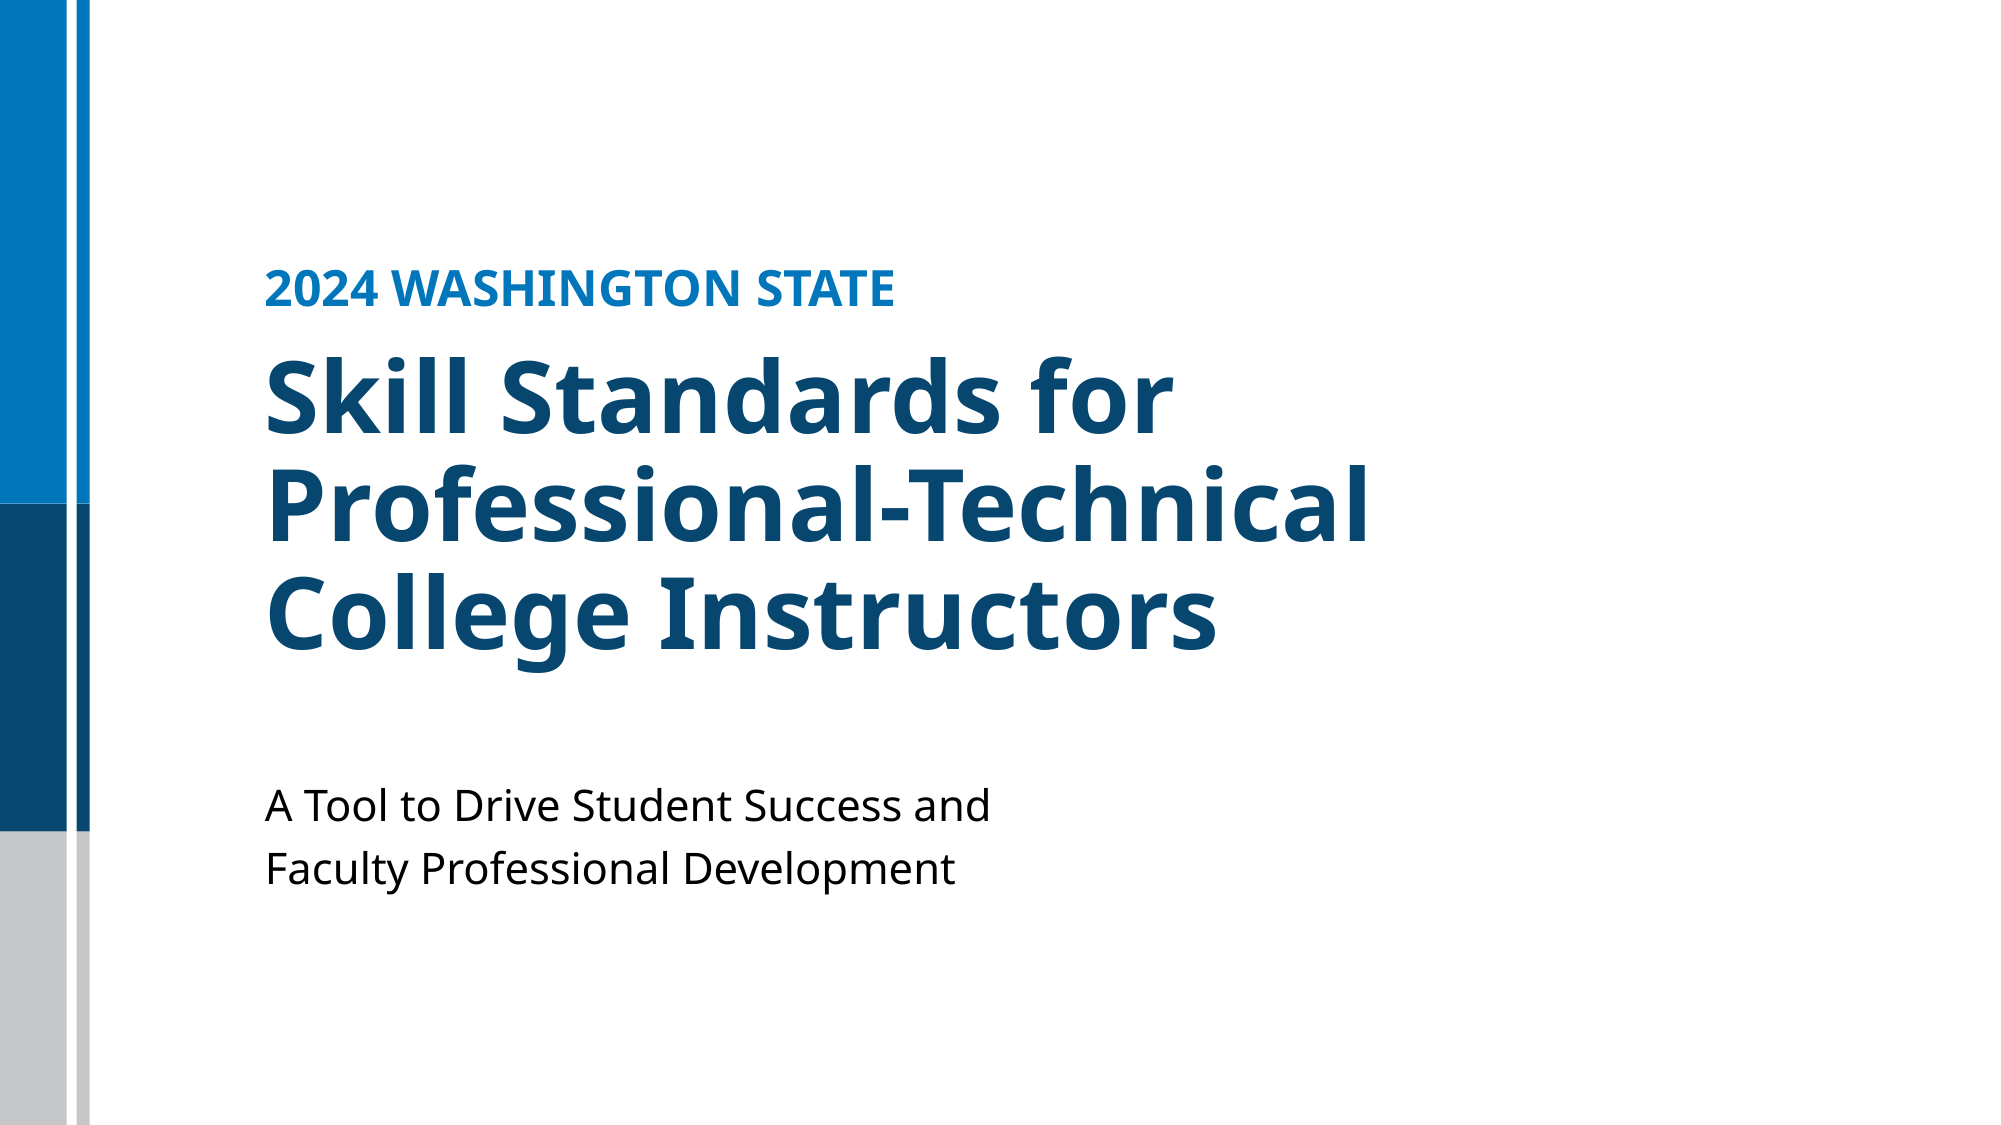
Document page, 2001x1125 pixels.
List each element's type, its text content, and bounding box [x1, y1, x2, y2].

subtitle A Tool to Drive Student Success and Faculty Professional Development [249, 760, 1750, 901]
title Skill Standards for Professional-Technical College Instructors [249, 287, 1750, 679]
text_box 2024 WASHINGTON STATE [249, 249, 1245, 324]
